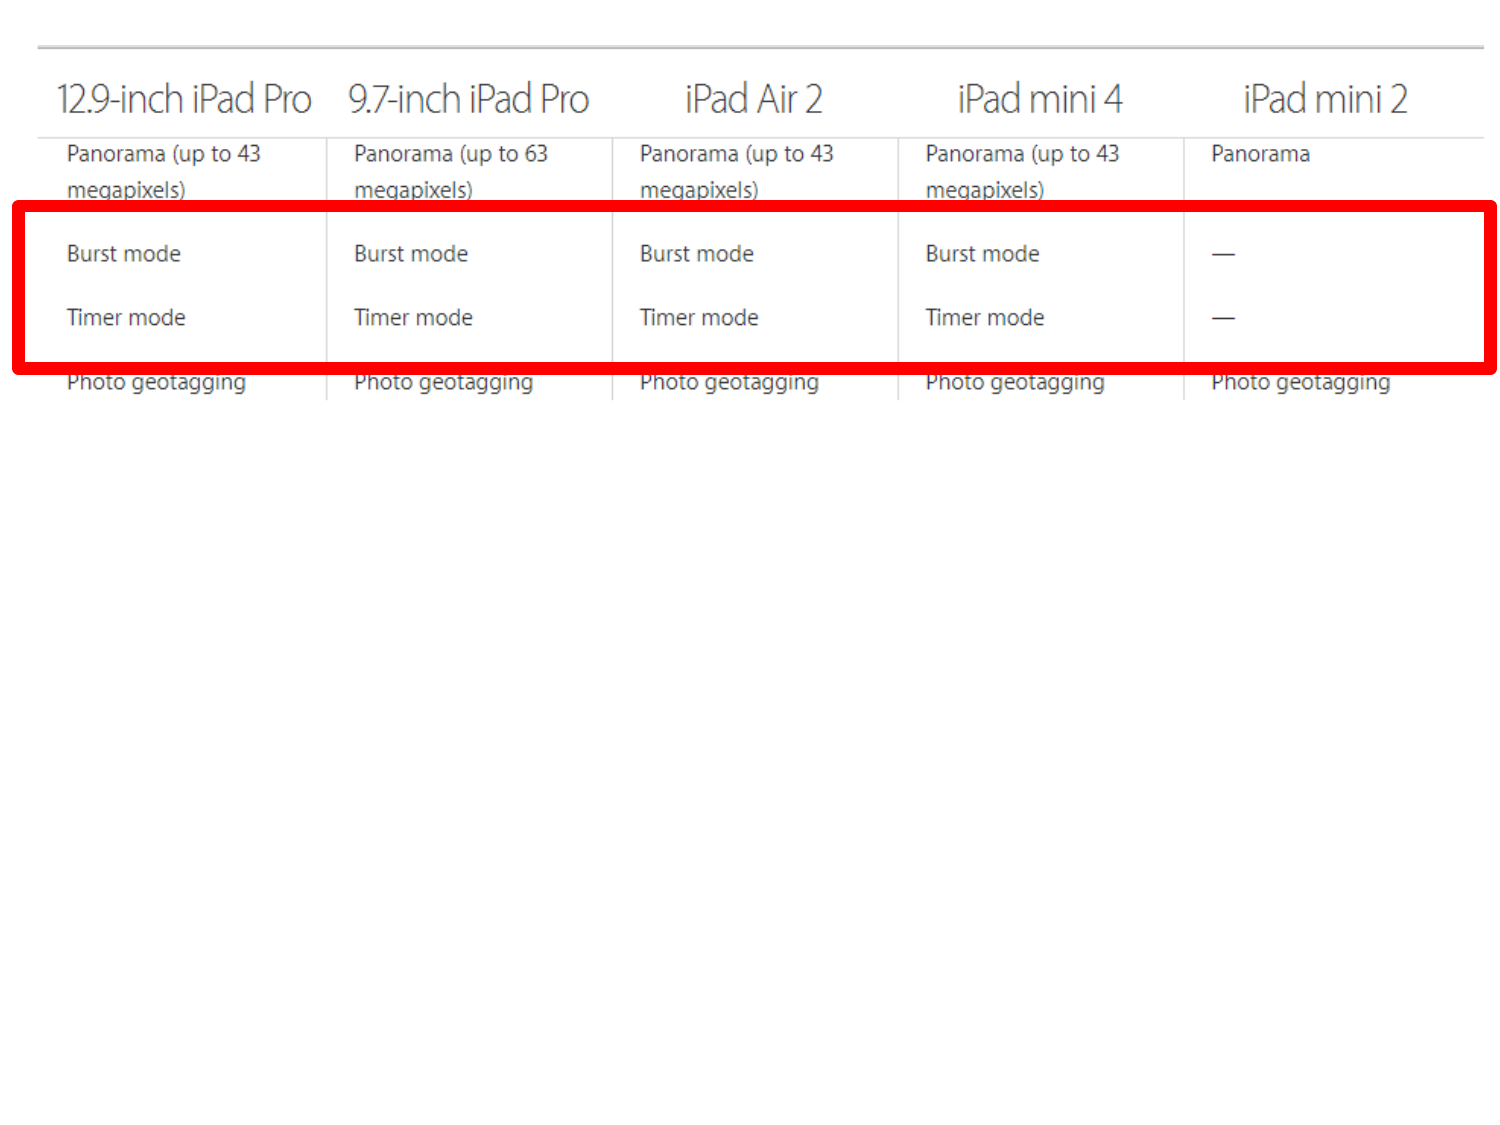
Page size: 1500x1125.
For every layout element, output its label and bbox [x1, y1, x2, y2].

picture [24, 44, 1485, 463]
